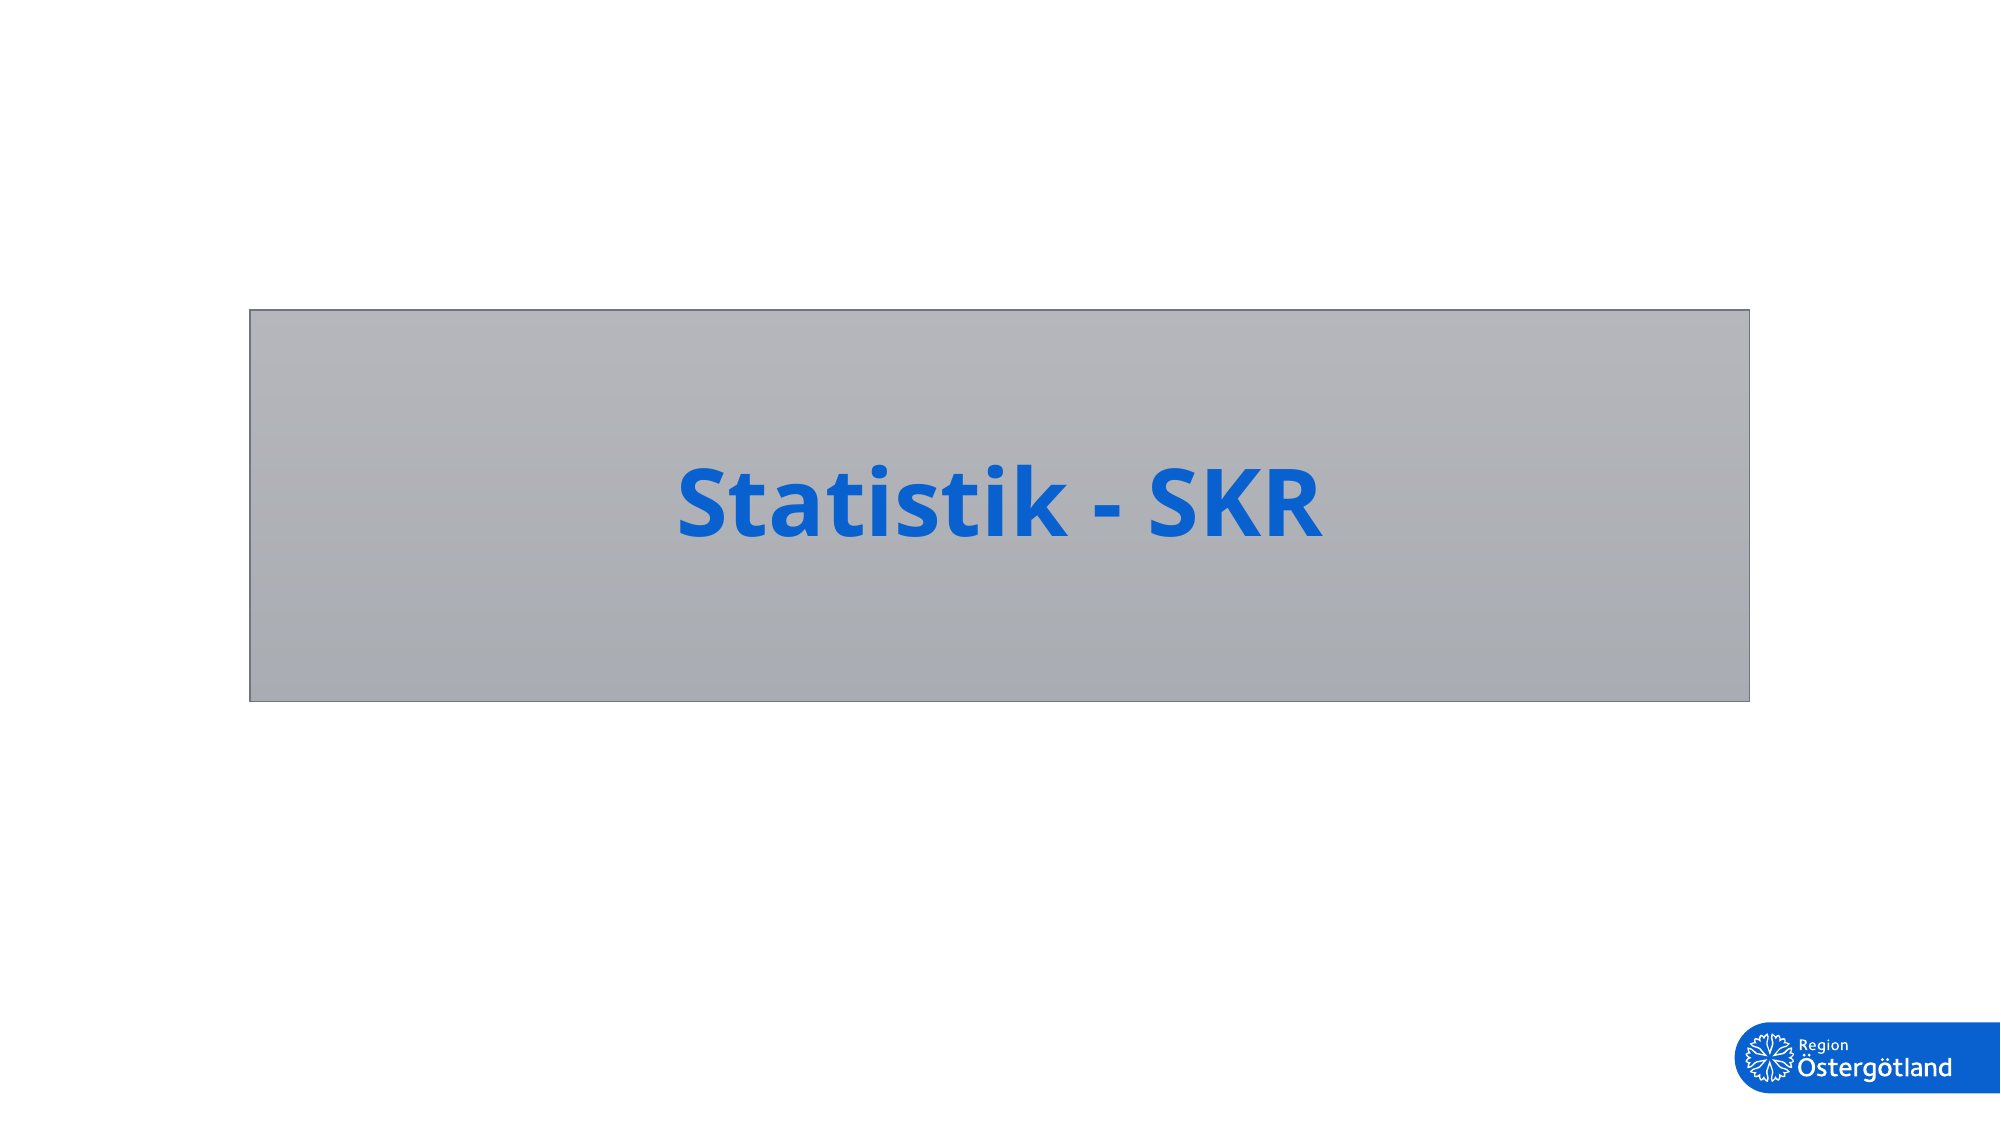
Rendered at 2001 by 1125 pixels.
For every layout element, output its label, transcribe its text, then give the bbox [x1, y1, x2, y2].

title Statistik - SKR [249, 309, 1750, 702]
